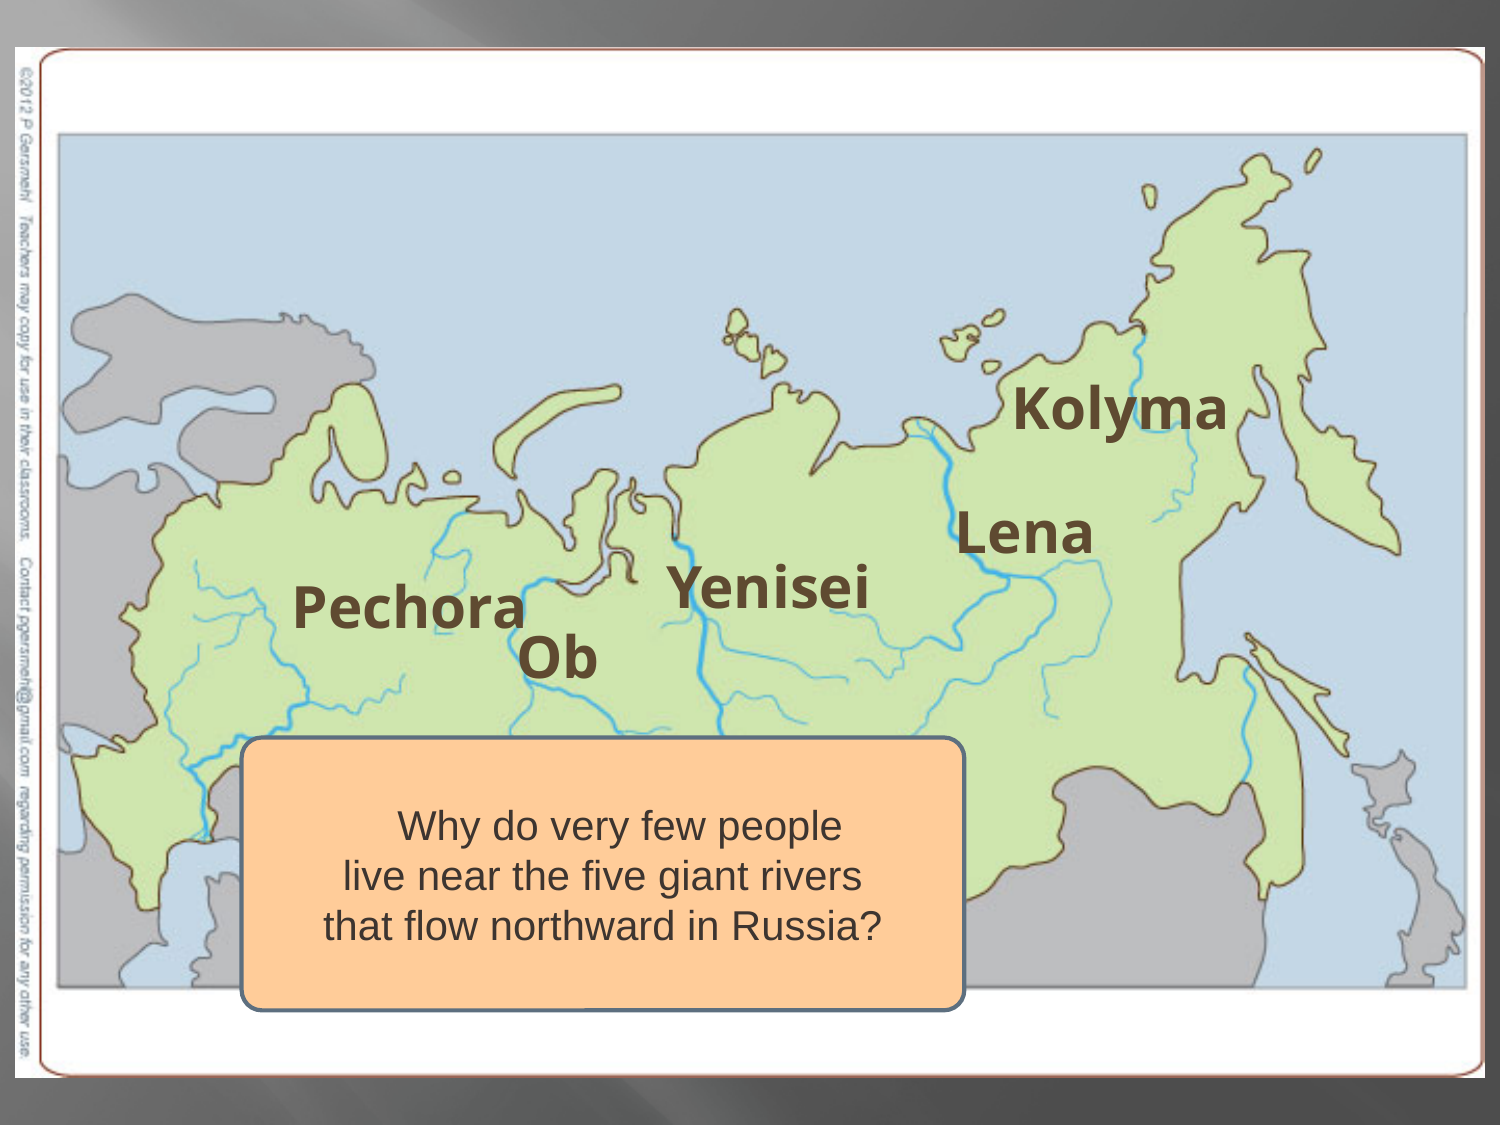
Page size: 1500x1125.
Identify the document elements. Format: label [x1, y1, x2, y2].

picture [15, 46, 1485, 1078]
